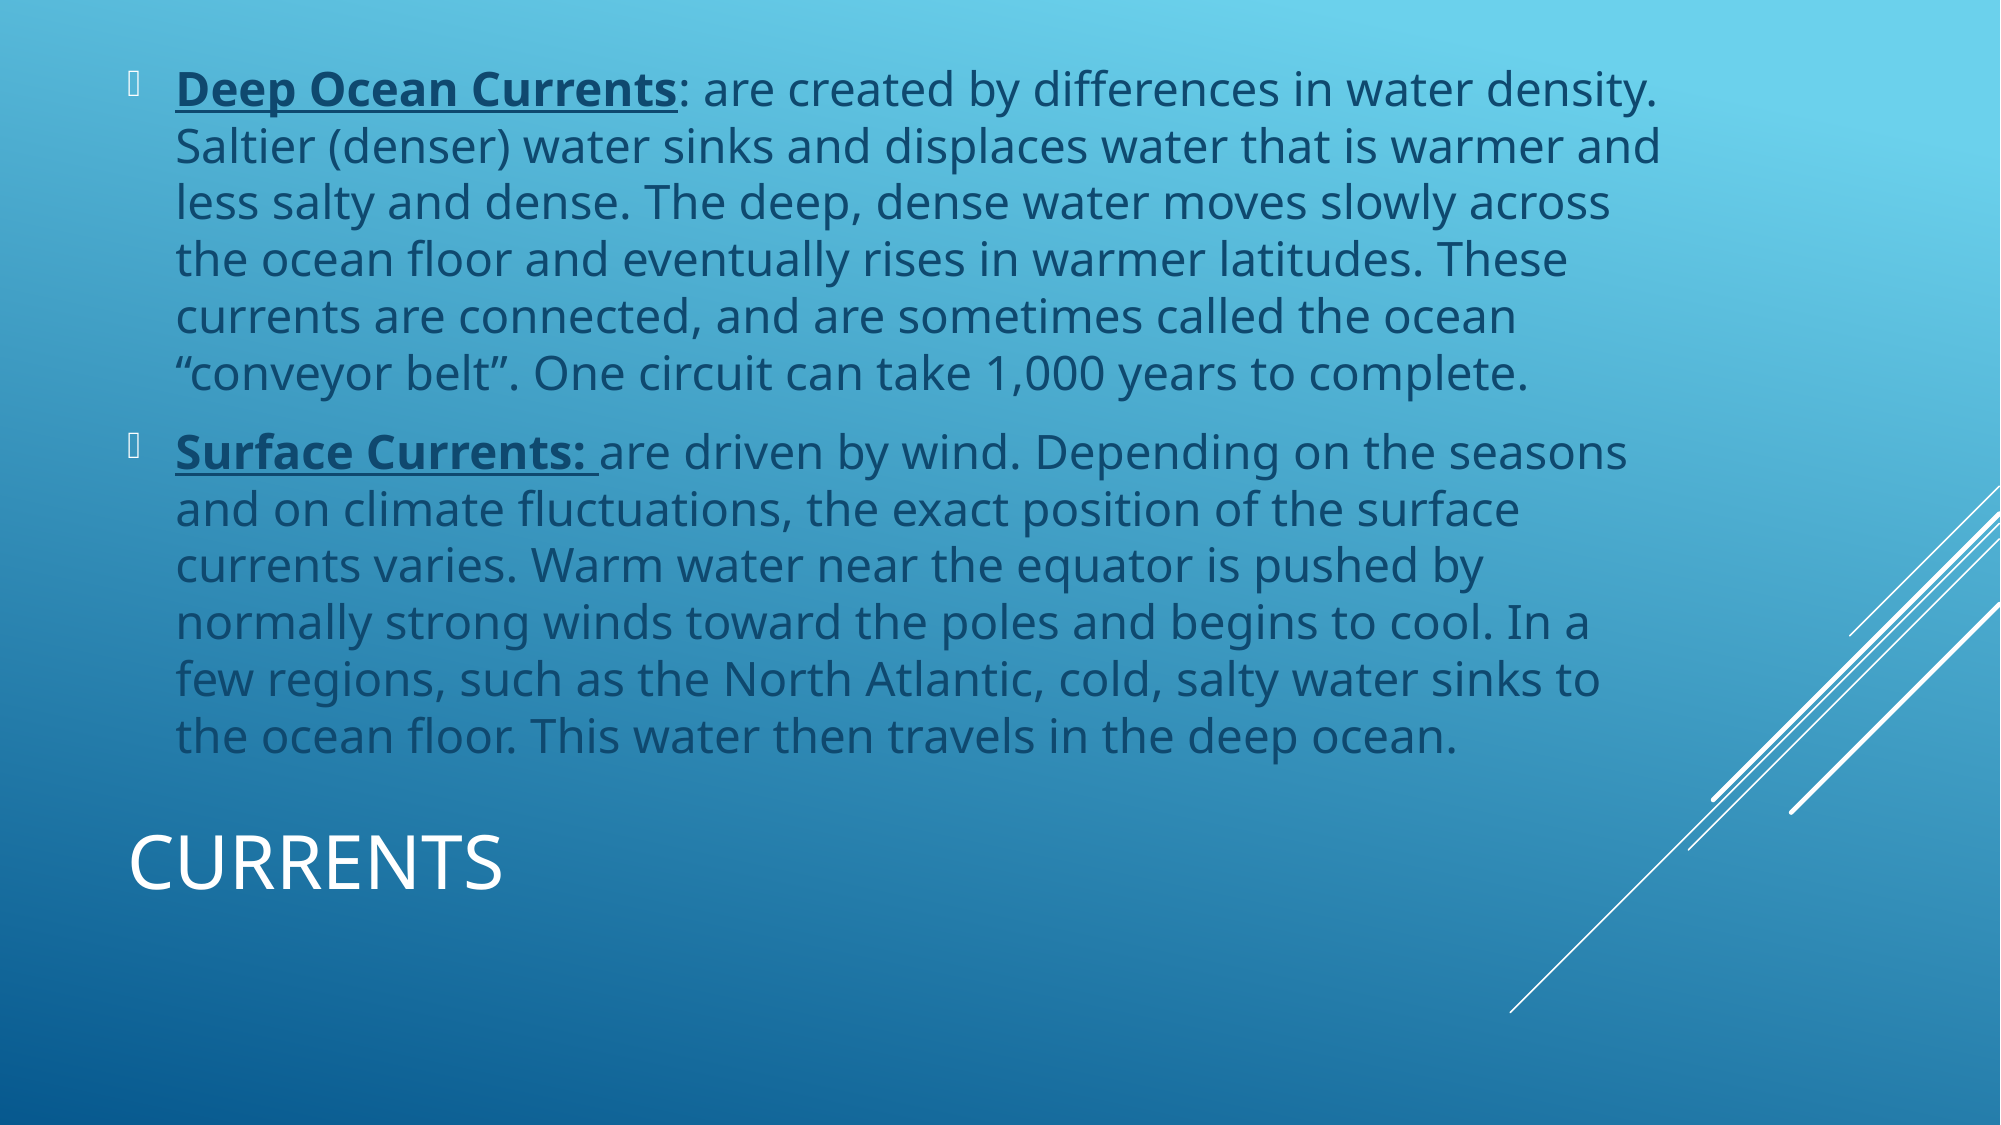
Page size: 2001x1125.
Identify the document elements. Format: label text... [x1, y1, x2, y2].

list Deep Ocean Currents: are created by differences in water density. Saltier (denser) water sinks and displaces water that is warmer and less salty and dense. The deep, dense water moves slowly across the ocean floor and eventually rises in warmer latitudes. These currents are connected, and are sometimes called the ocean “conveyor belt”. One circuit can take 1,000 years to complete. Surface Currents: are driven by wind. Depending on the seasons and on climate fluctuations, the exact position of the surface currents varies. Warm water near the equator is pushed by normally strong winds toward the poles and begins to cool. In a few regions, such as the North Atlantic, cold, salty water sinks to the ocean floor. This water then travels in the deep ocean. [112, 51, 1689, 800]
title currents [112, 800, 1513, 984]
